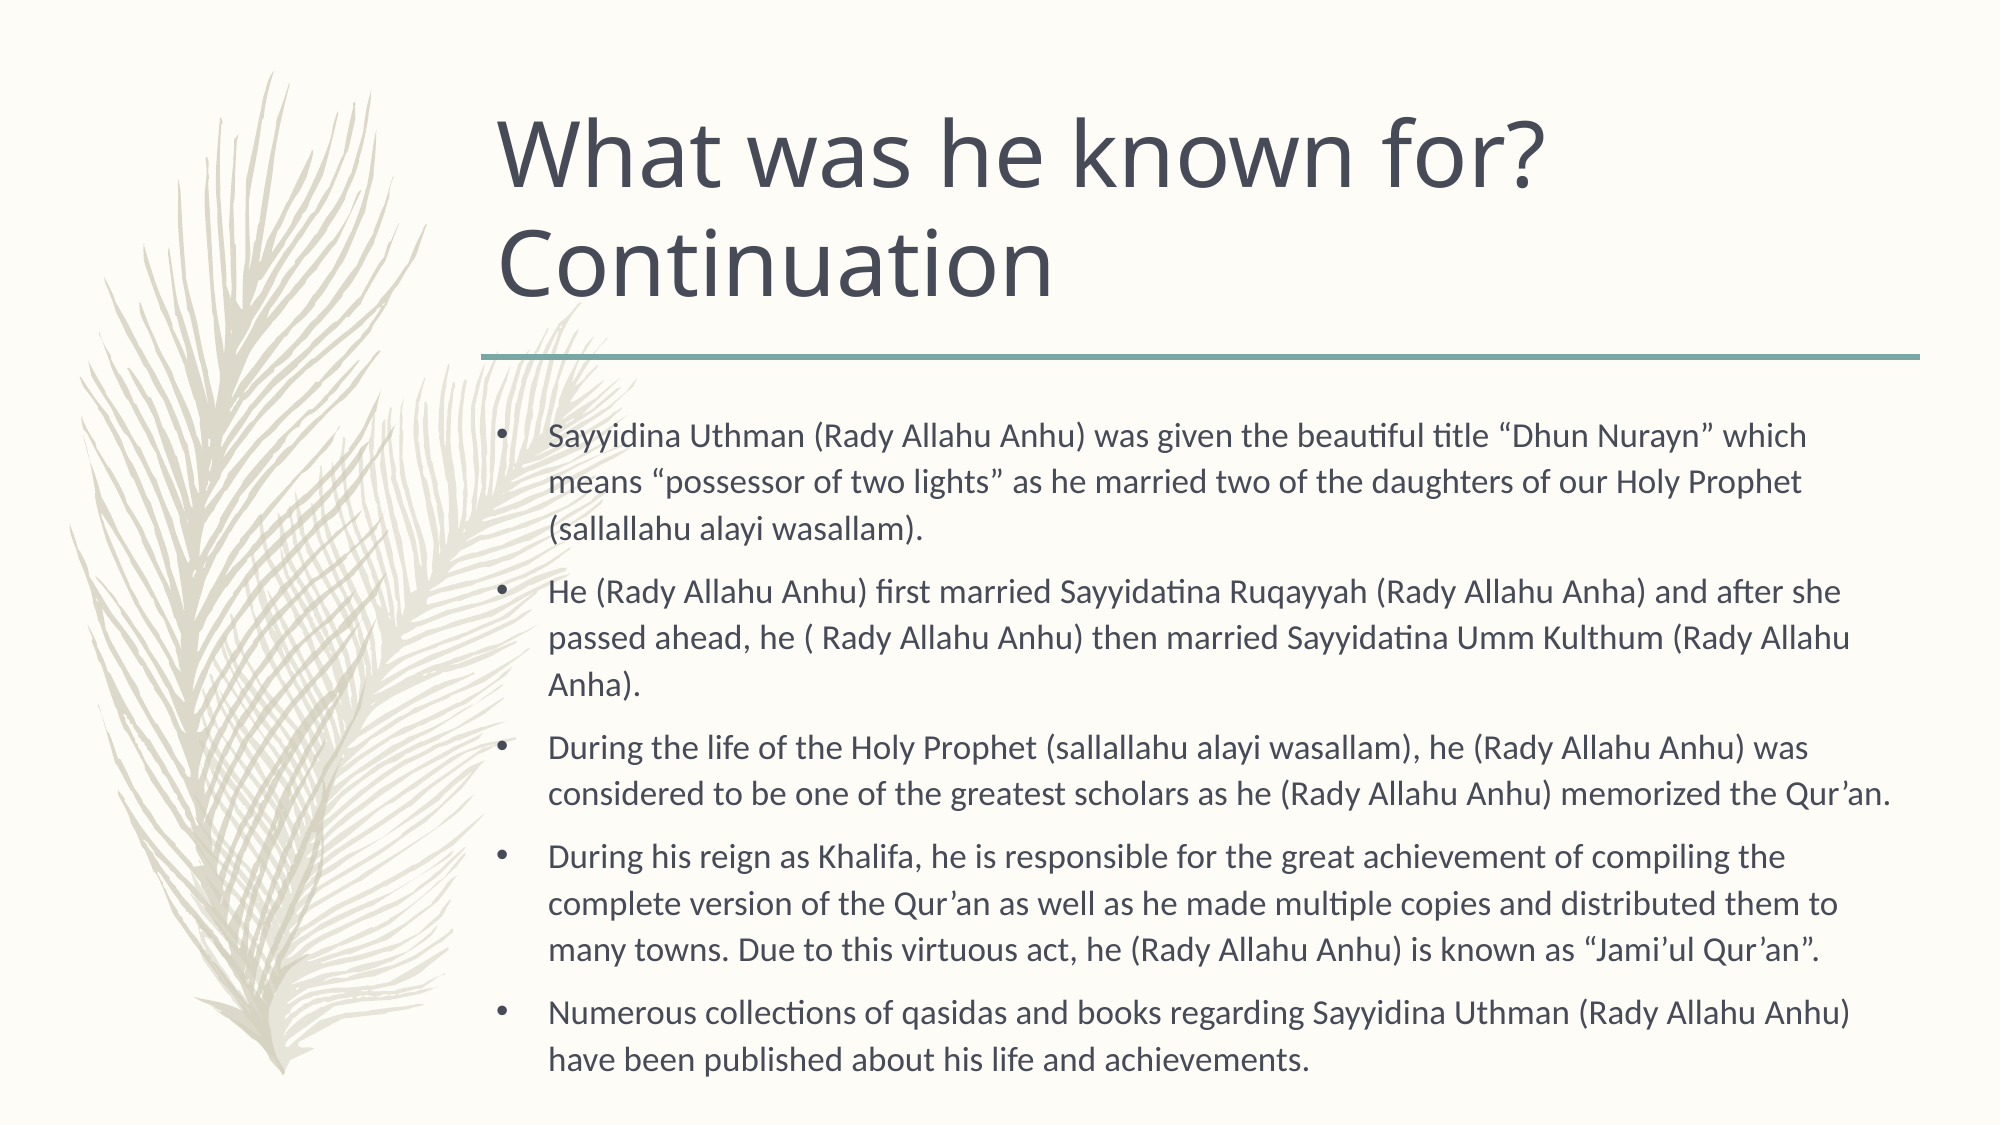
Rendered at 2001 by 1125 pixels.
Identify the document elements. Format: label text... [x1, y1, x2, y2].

title What was he known for? Continuation [481, 93, 1920, 350]
list Sayyidina Uthman (Rady Allahu Anhu) was given the beautiful title “Dhun Nurayn” which means “possessor of two lights” as he married two of the daughters of our Holy Prophet (sallallahu alayi wasallam). He (Rady Allahu Anhu) first married Sayyidatina Ruqayyah (Rady Allahu Anha) and after she passed ahead, he ( Rady Allahu Anhu) then married Sayyidatina Umm Kulthum (Rady Allahu Anha). During the life of the Holy Prophet (sallallahu alayi wasallam), he (Rady Allahu Anhu) was considered to be one of the greatest scholars as he (Rady Allahu Anhu) memorized the Qur’an. During his reign as Khalifa, he is responsible for the great achievement of compiling the complete version of the Qur’an as well as he made multiple copies and distributed them to many towns. Due to this virtuous act, he (Rady Allahu Anhu) is known as “Jami’ul Qur’an”. Numerous collections of qasidas and books regarding Sayyidina Uthman (Rady Allahu Anhu) have been published about his life and achievements. [481, 399, 1920, 1096]
